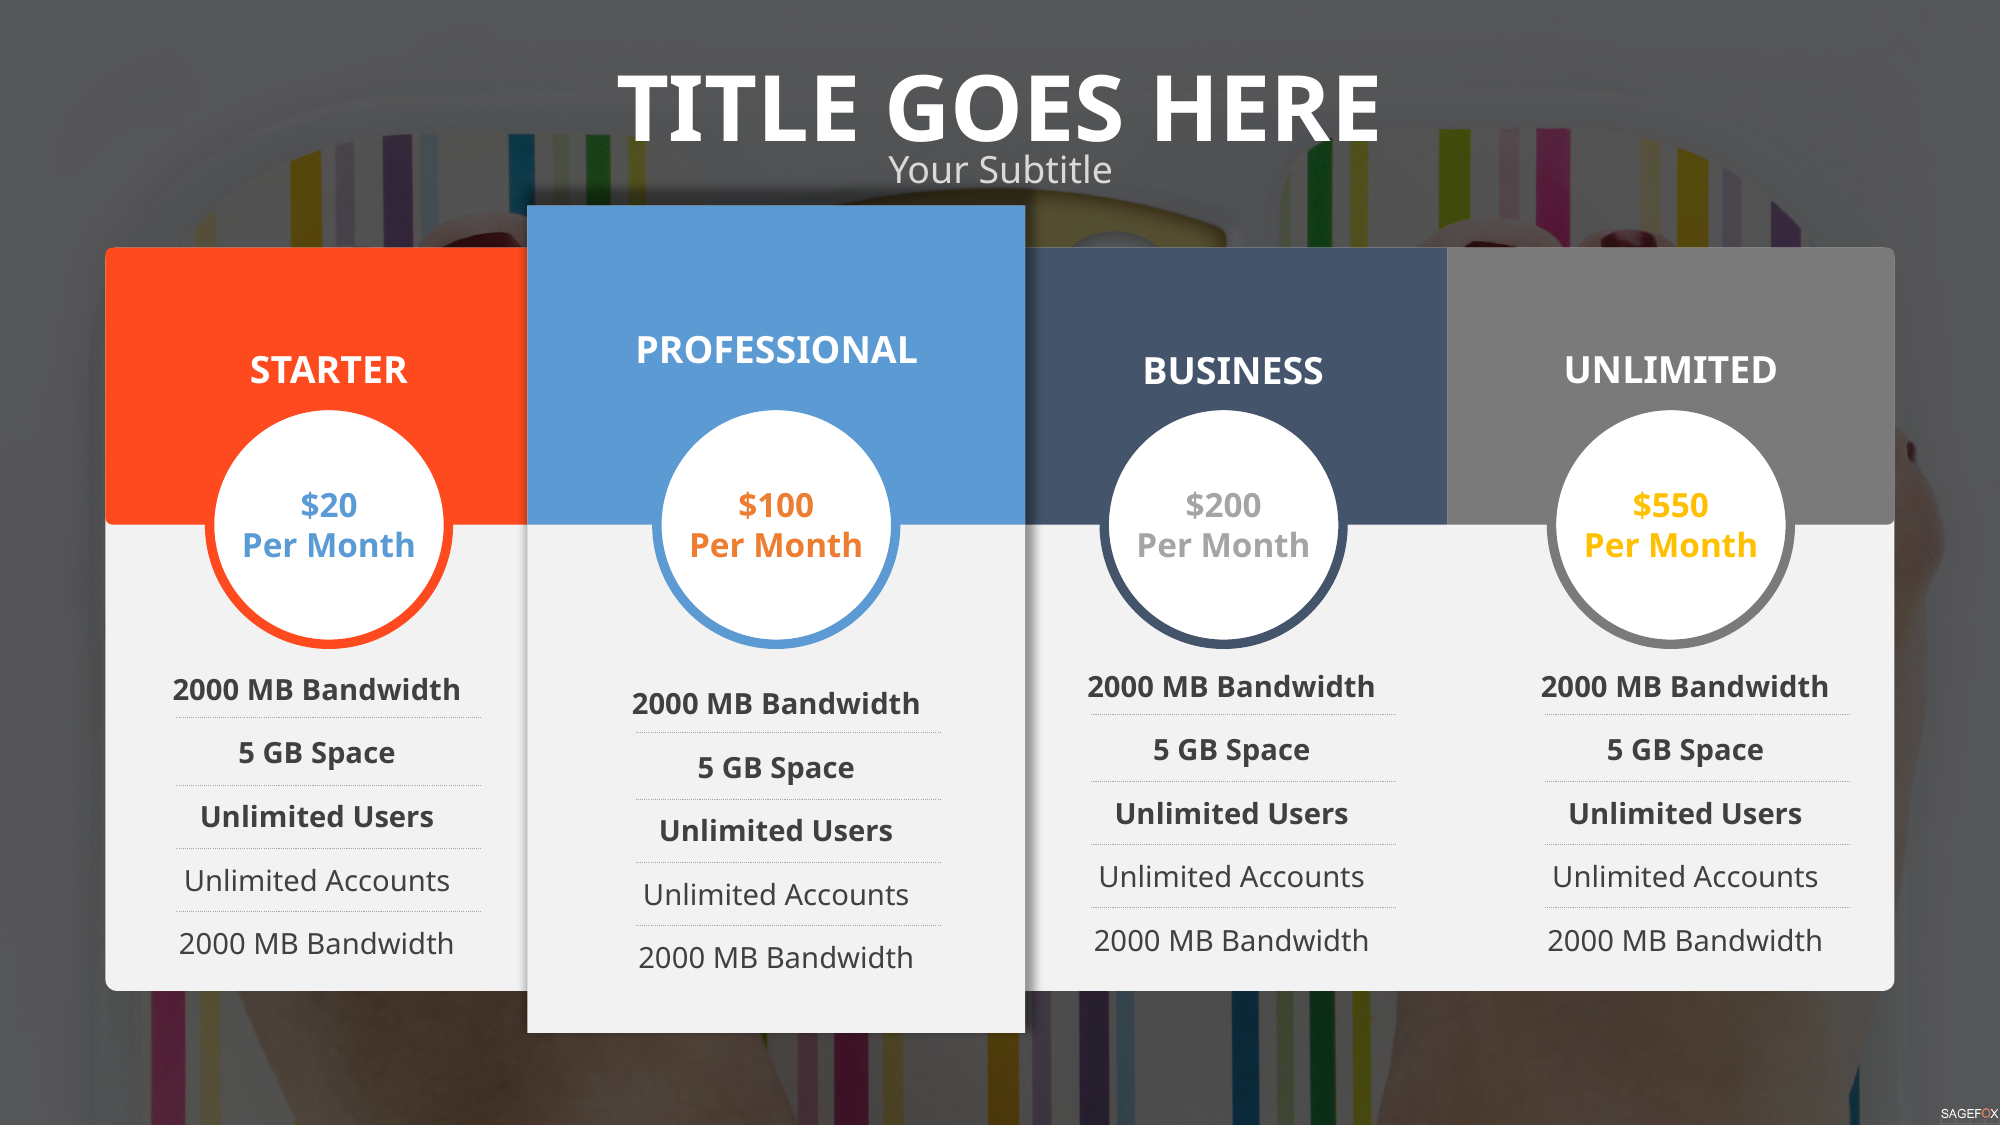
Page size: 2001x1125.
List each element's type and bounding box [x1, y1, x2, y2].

picture [1940, 0, 2001, 1125]
text_box [143, 646, 491, 969]
text_box [1511, 643, 1860, 966]
text_box [602, 660, 951, 984]
text_box [105, 247, 527, 991]
text_box [1026, 247, 1448, 991]
text_box [1448, 247, 1895, 991]
text_box [527, 205, 1026, 1033]
text_box [1057, 643, 1406, 966]
text_box [548, 42, 1452, 199]
